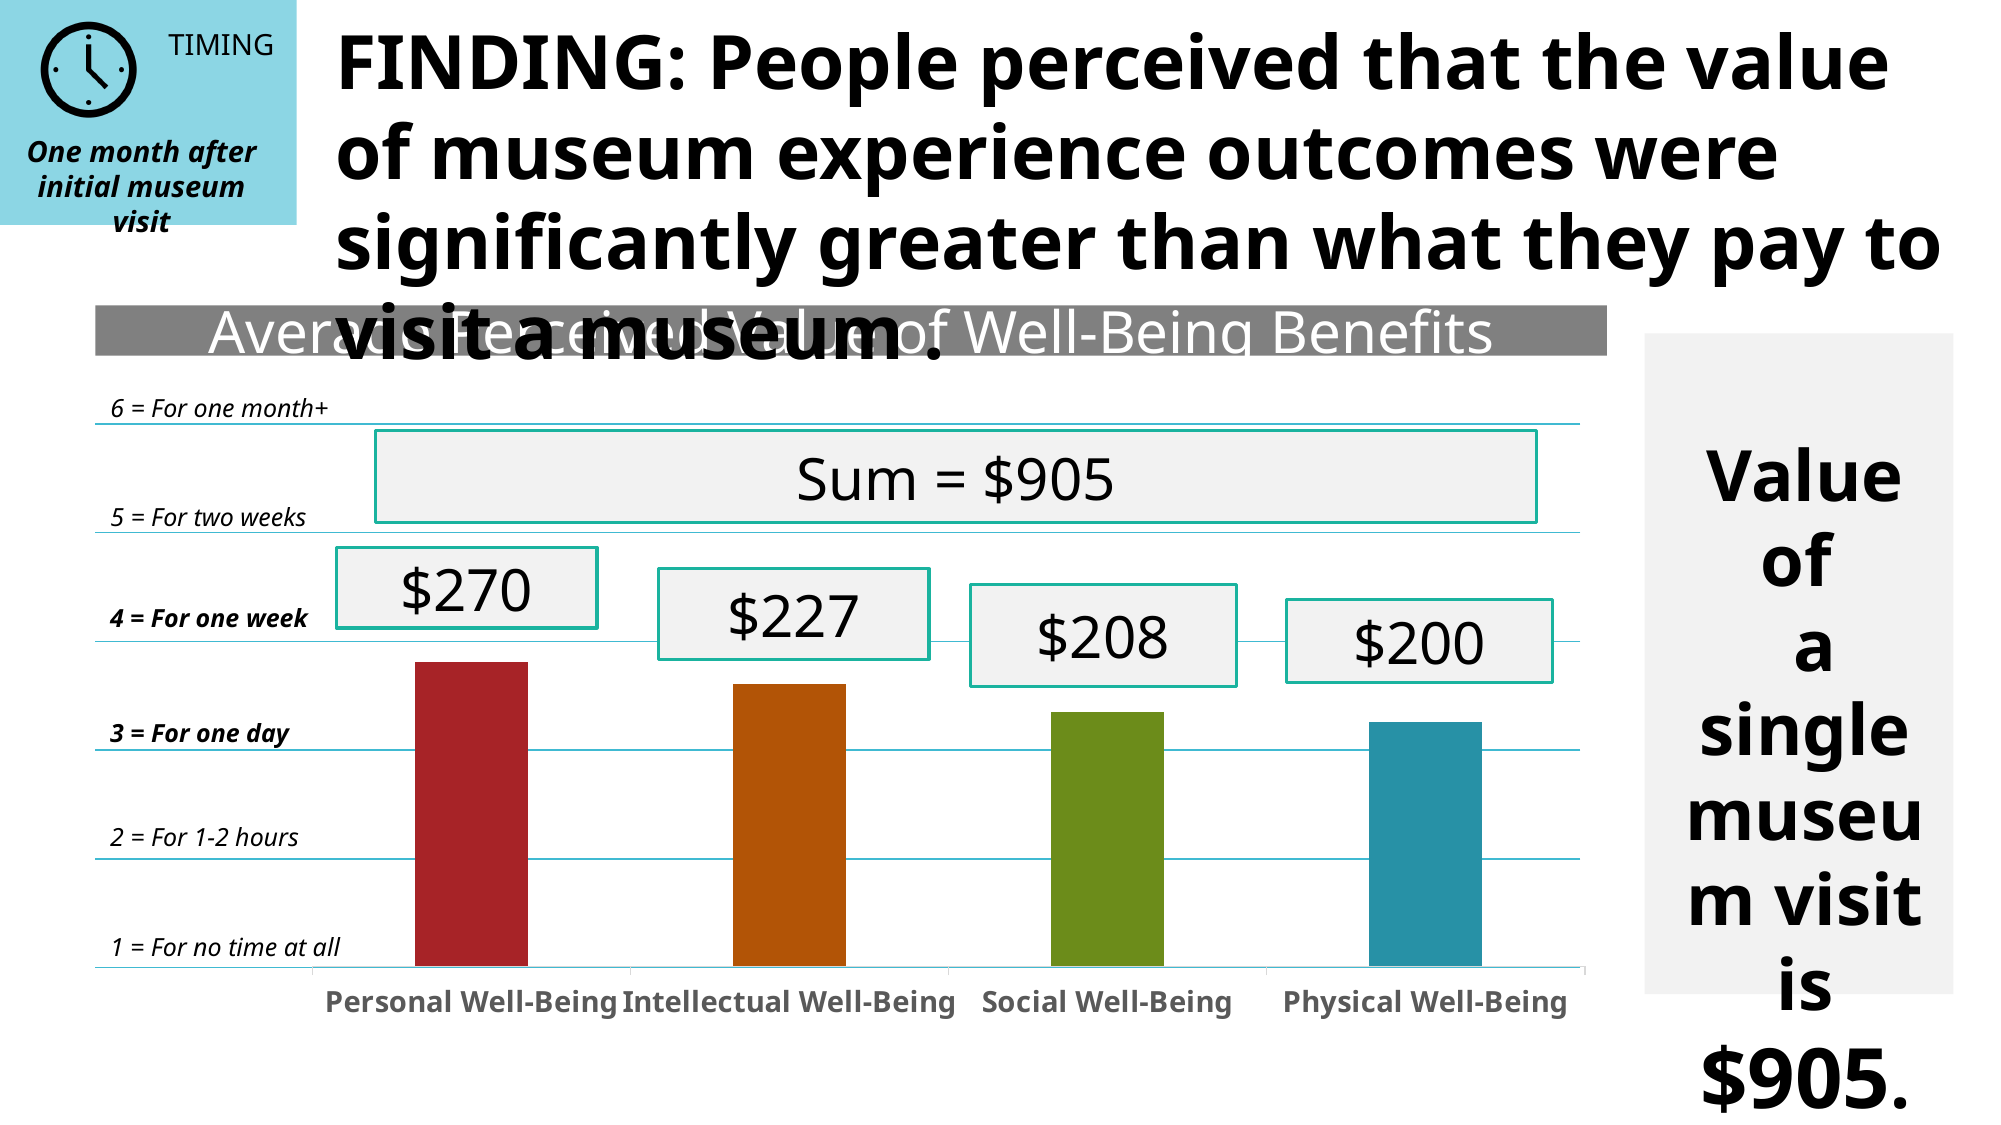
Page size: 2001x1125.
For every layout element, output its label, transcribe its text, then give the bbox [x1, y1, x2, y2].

text_box One month after initial museum visit [0, 125, 290, 246]
text_box 3 = For one day [95, 709, 300, 749]
text_box 5 = For two weeks [95, 533, 300, 539]
text_box Average Perceived Value of Well-Being Benefits [94, 304, 319, 357]
text_box 4 = For one week [95, 595, 300, 640]
text_box Value of a single museum visit is $905. [1658, 422, 1953, 1125]
picture [28, 9, 149, 130]
text_box 3 = For one day [95, 751, 300, 755]
chart [300, 459, 1587, 1035]
text_box 5 = For two weeks [95, 493, 300, 532]
text_box Sum = $905 [375, 430, 1537, 459]
text_box [1644, 332, 1954, 995]
text_box TIMING [153, 19, 390, 69]
text_box 6 = For one month+ [95, 425, 457, 430]
text_box 6 = For one month+ [95, 384, 457, 423]
text_box [0, 0, 297, 226]
text_box FINDING: People perceived that the value of museum experience outcomes were significantly greater than what they pay to visit a museum . [319, 7, 1980, 383]
text_box 1 = For no time at all [95, 924, 300, 967]
text_box 2 = For 1-2 hours [95, 813, 300, 858]
